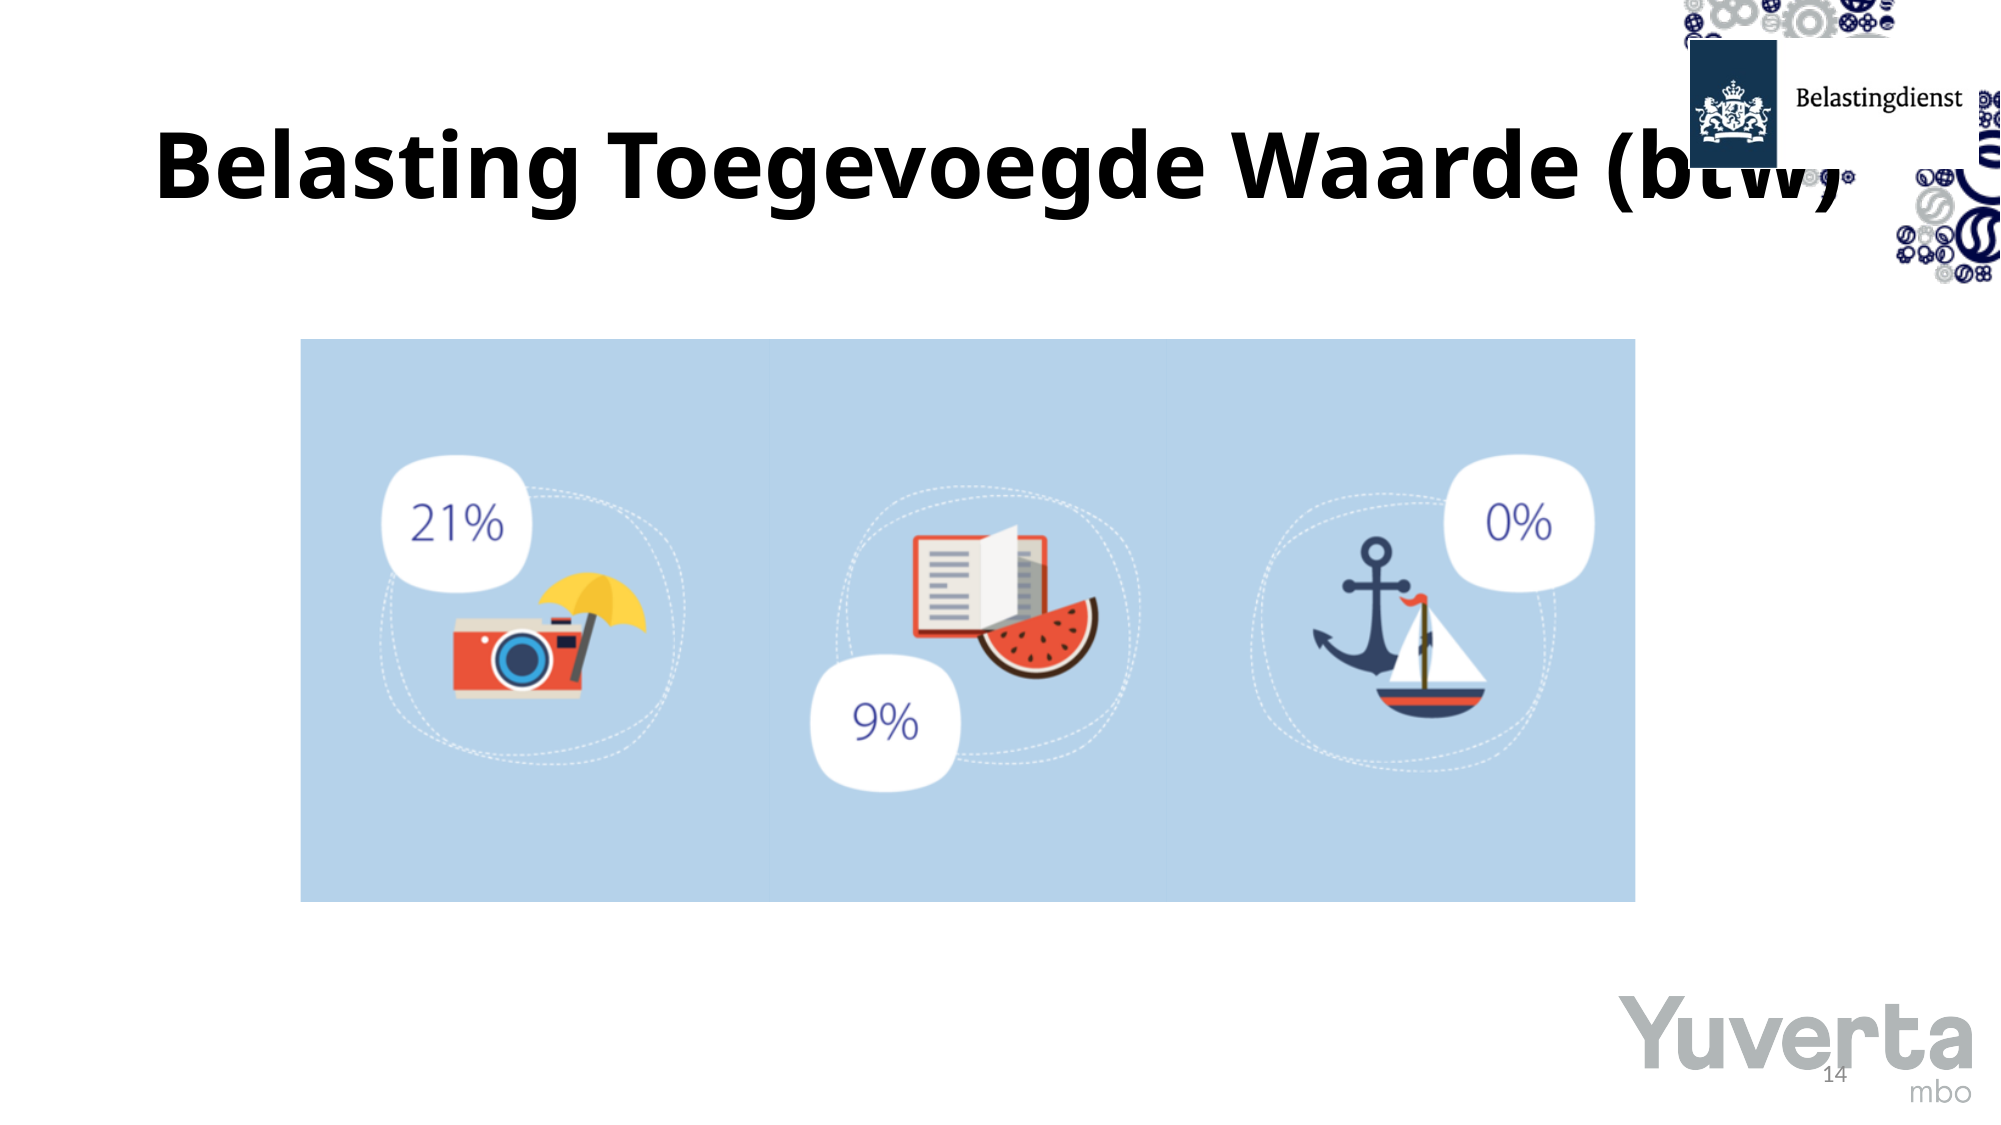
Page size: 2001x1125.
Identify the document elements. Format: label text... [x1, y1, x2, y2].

title Belasting Toegevoegde Waarde (btw) [137, 59, 1863, 278]
slide_number 14 [1412, 1042, 1863, 1103]
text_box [300, 339, 1636, 902]
picture [0, 0, 2000, 1125]
